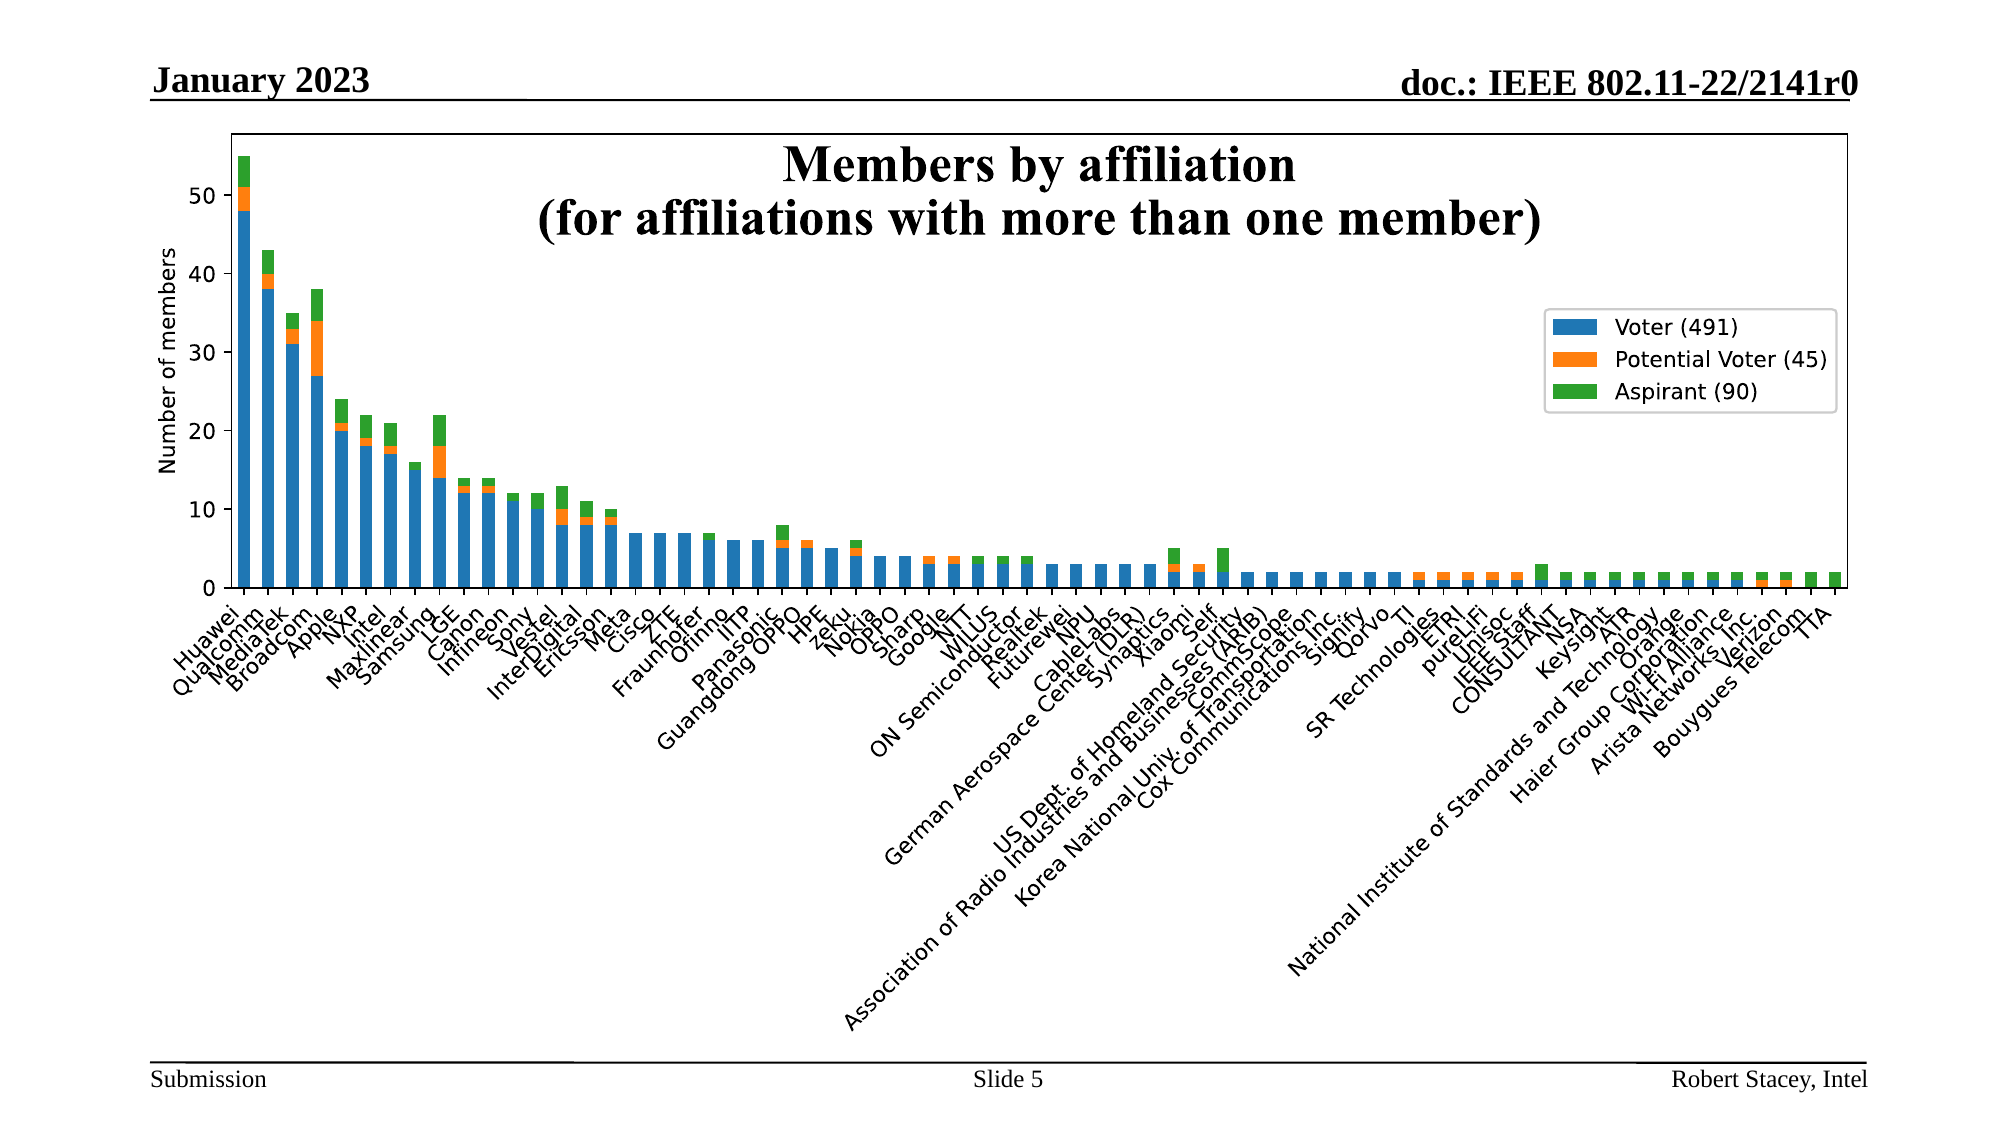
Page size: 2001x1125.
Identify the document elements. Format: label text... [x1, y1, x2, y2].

footer Robert Stacey, Intel [1512, 1070, 1869, 1125]
slide_number Slide 5 [950, 1070, 1067, 1123]
picture [133, 110, 1876, 1063]
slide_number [152, 0, 406, 101]
